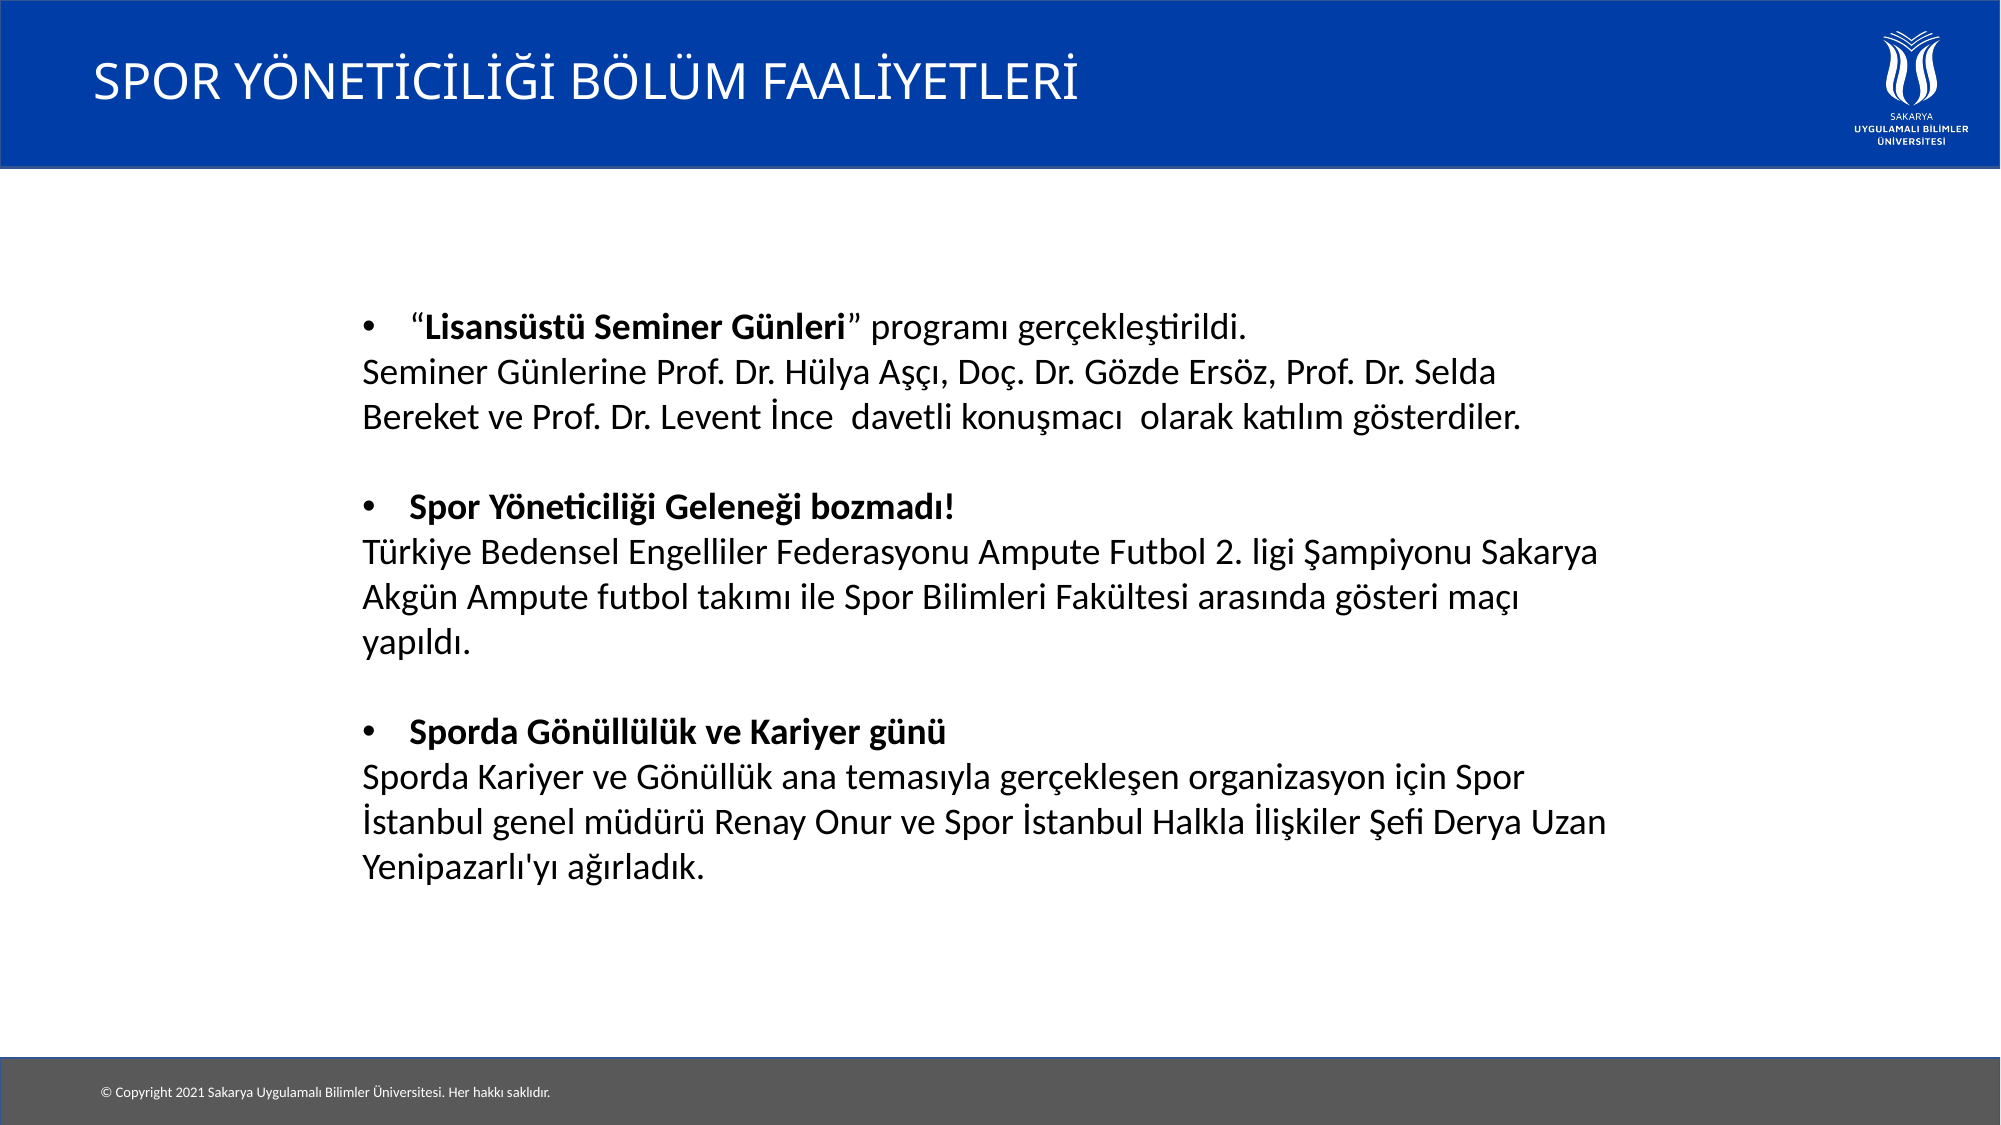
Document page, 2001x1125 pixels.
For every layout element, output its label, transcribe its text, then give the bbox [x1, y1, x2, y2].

picture [1854, 31, 1969, 147]
text_box “Lisansüstü Seminer Günleri” programı gerçekleştirildi. Seminer Günlerine Prof. Dr. Hülya Aşçı, Doç. Dr. Gözde Ersöz, Prof. Dr. Selda Bereket ve Prof. Dr. Levent İnce davetli konuşmacı olarak katılım gösterdiler. Spor Yöneticiliği Geleneği bozmadı! Türkiye Bedensel Engelliler Federasyonu Ampute Futbol 2. ligi Şampiyonu Sakarya Akgün Ampute futbol takımı ile Spor Bilimleri Fakültesi arasında gösteri maçı yapıldı. Sporda Gönüllülük ve Kariyer günü Sporda Kariyer ve Gönüllük ana temasıyla gerçekleşen organizasyon için Spor İstanbul genel müdürü Renay Onur ve Spor İstanbul Halkla İlişkiler Şefi Derya Uzan Yenipazarlı'yı ağırladık. [347, 295, 1653, 940]
title SPOR YÖNETİCİLİĞİ BÖLÜM FAALİYETLERİ [78, 29, 1734, 139]
